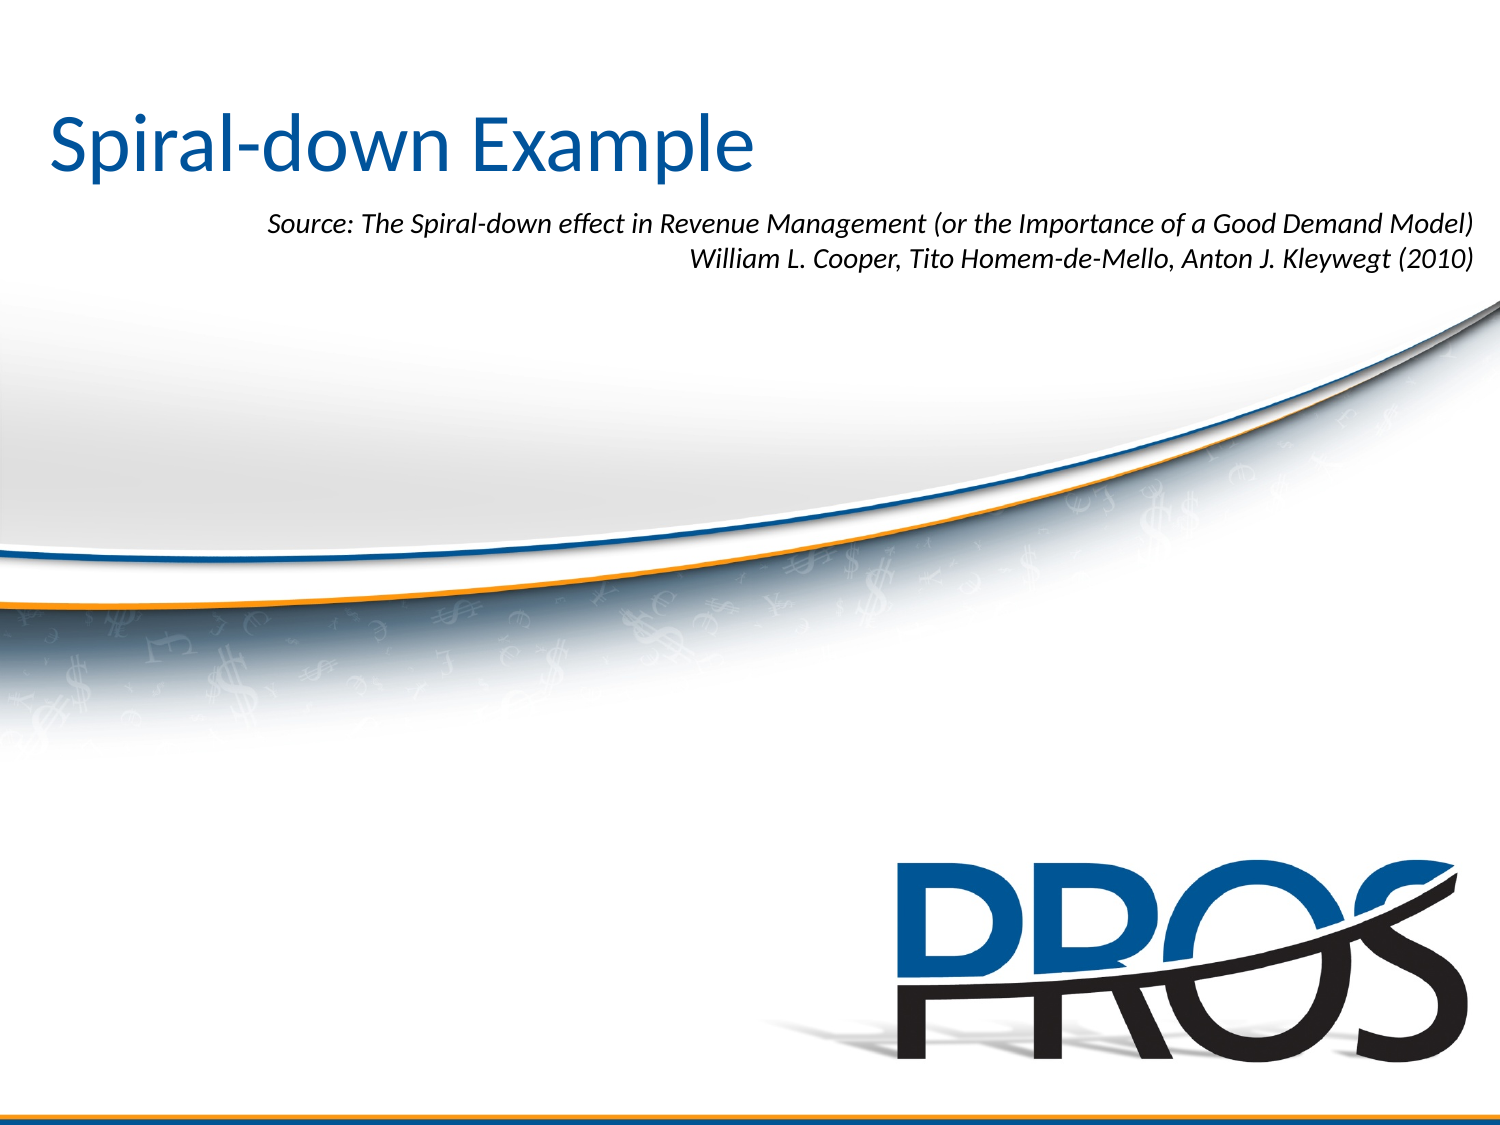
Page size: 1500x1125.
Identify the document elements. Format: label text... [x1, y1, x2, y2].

list Source: The Spiral-down effect in Revenue Management (or the Importance of a Good Demand Model) William L. Cooper, Tito Homem-de-Mello, Anton J. Kleywegt (2010) [25, 200, 1479, 845]
title Spiral-down Example [30, 21, 1483, 190]
picture [0, 0, 1500, 1125]
